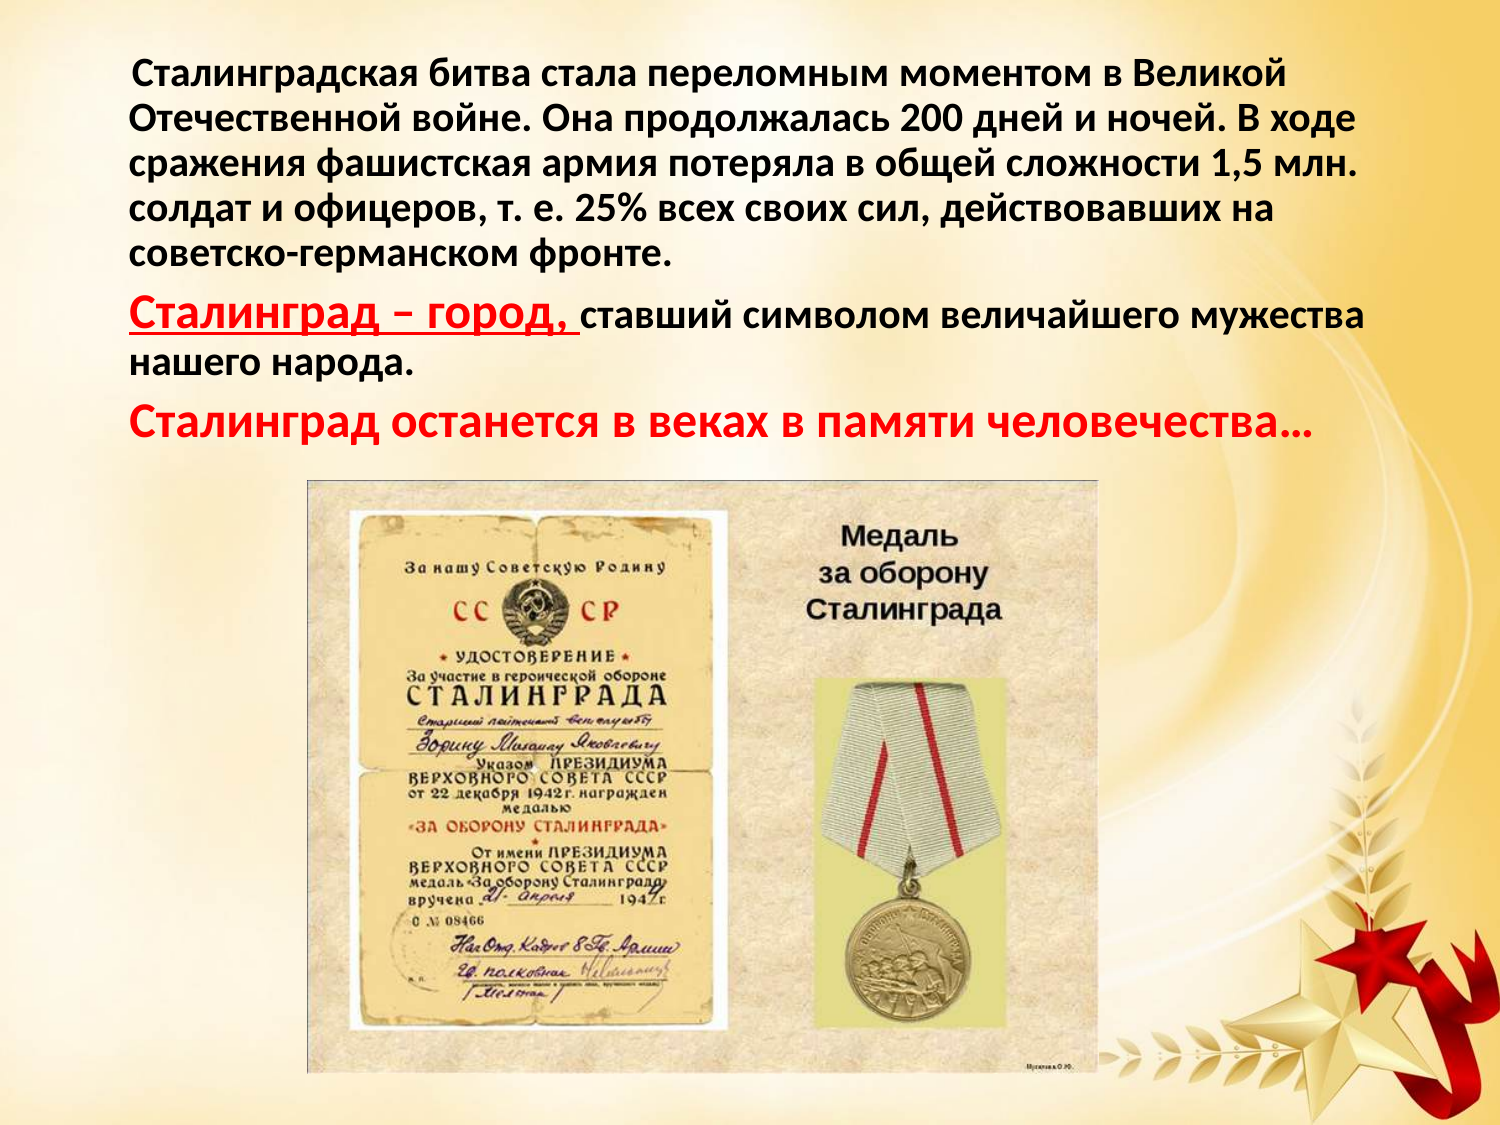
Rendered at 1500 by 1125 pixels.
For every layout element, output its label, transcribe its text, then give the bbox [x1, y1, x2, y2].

picture [0, 0, 1500, 1125]
list Сталинградская битва стала переломным моментом в Великой Отечественной войне. Она продолжалась 200 дней и ночей. В ходе сражения фашистская армия потеряла в общей сложности 1,5 млн. солдат и офицеров, т. е. 25% всех своих сил, действовавших на советско-германском фронте. Сталинград – город, ставший символом величайшего мужества нашего народа. Сталинград останется в веках в памяти человечества… [57, 42, 1408, 1035]
